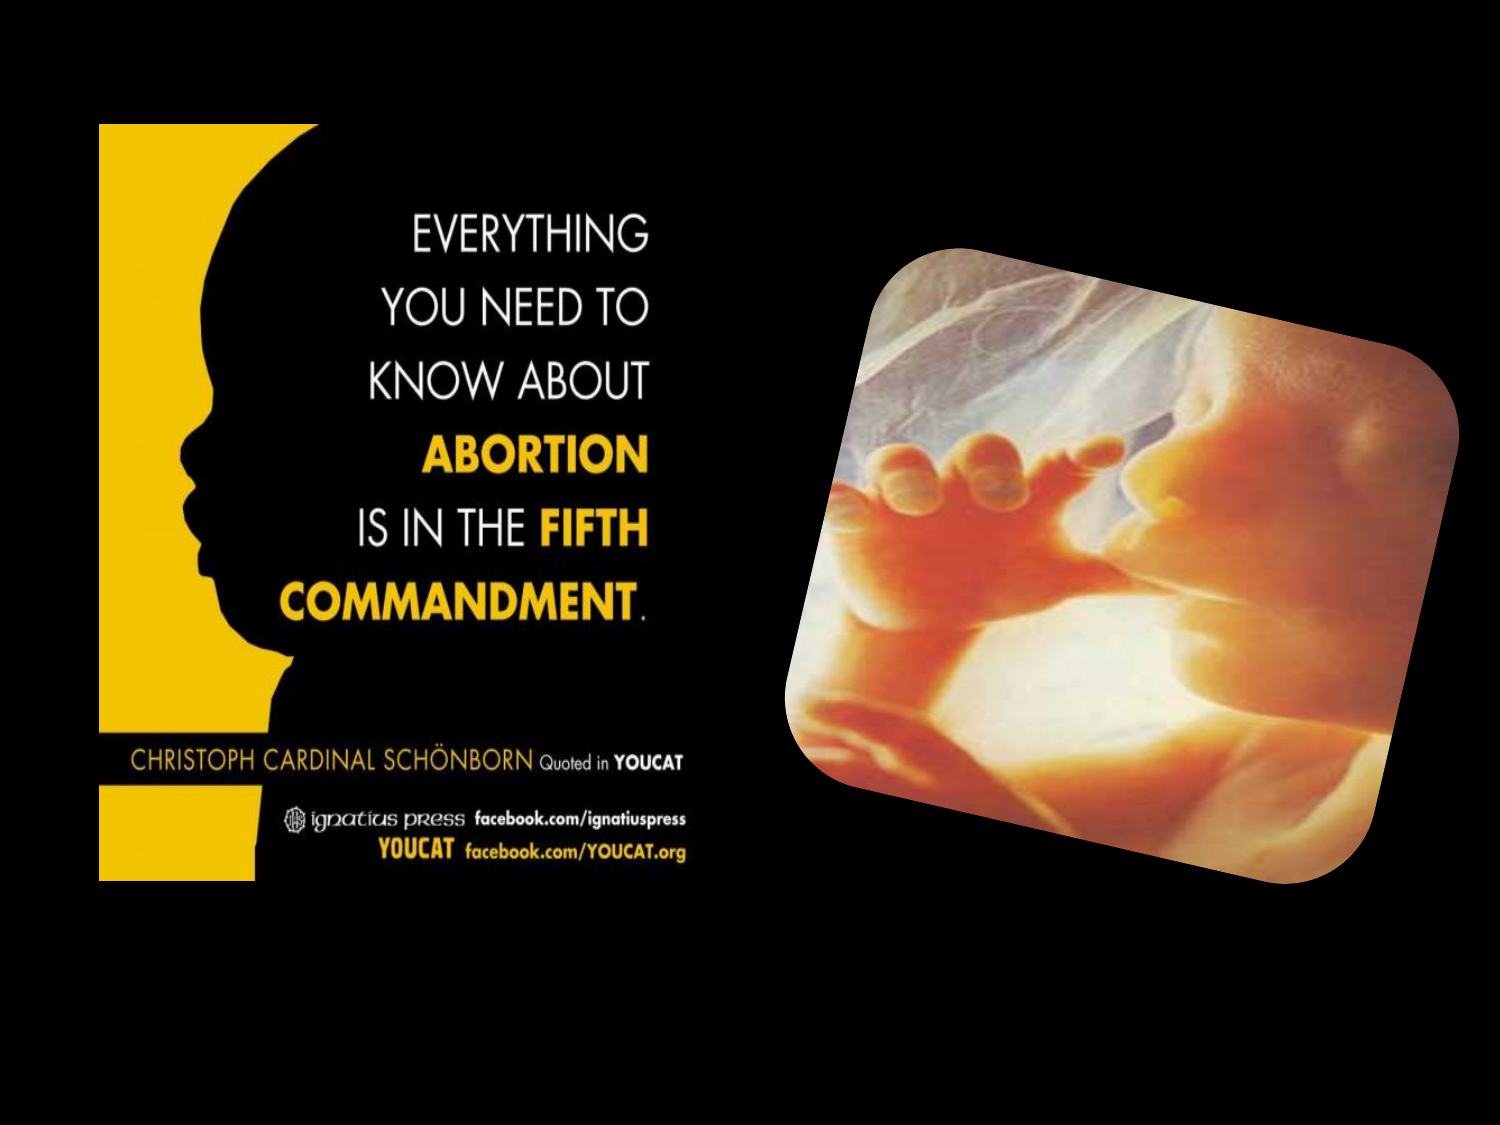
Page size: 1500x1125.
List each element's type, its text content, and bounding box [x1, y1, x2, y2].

picture [784, 248, 1460, 884]
title The Child In The Womb [75, 45, 1425, 233]
picture [99, 124, 715, 882]
